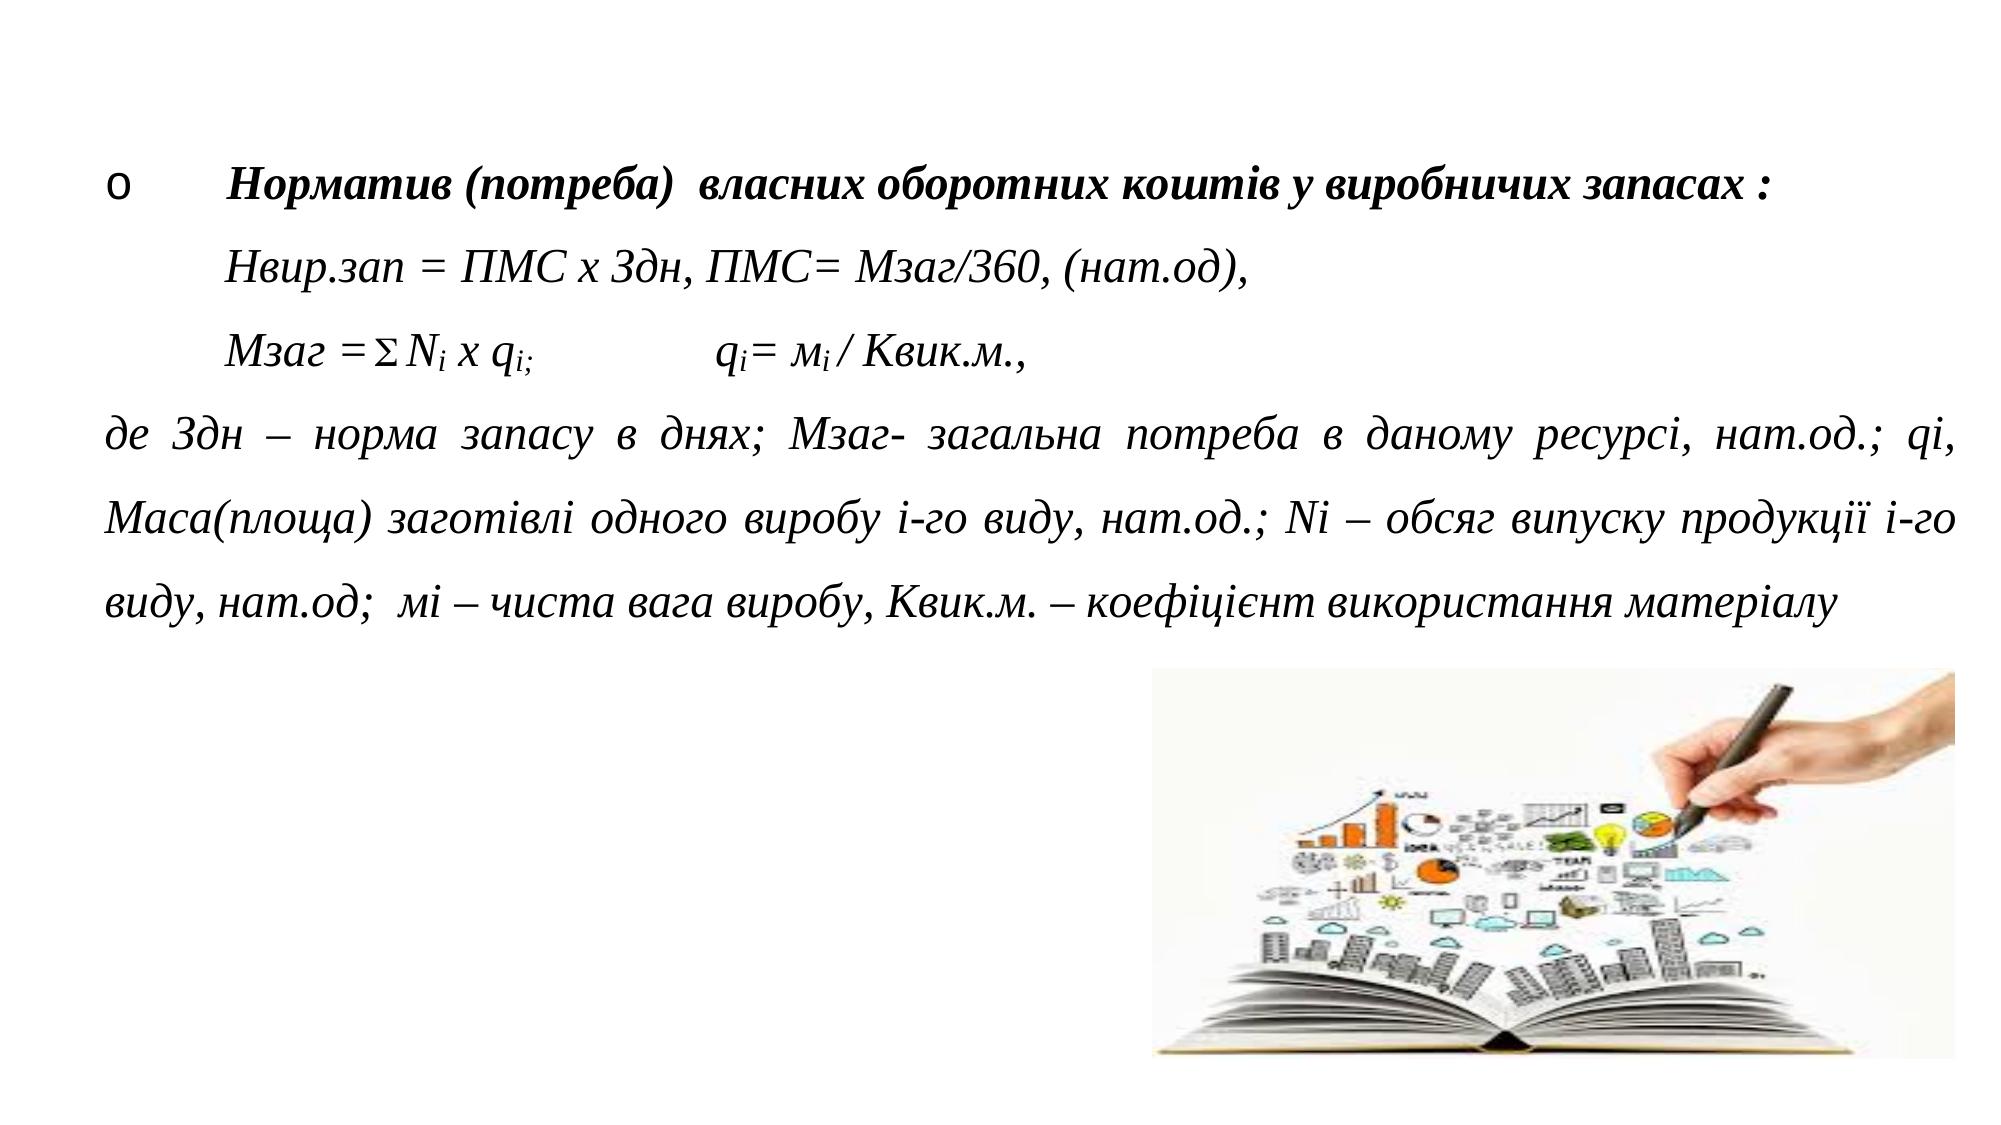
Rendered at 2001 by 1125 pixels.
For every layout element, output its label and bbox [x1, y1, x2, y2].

picture [1152, 668, 1955, 1059]
picture [104, 145, 1955, 657]
